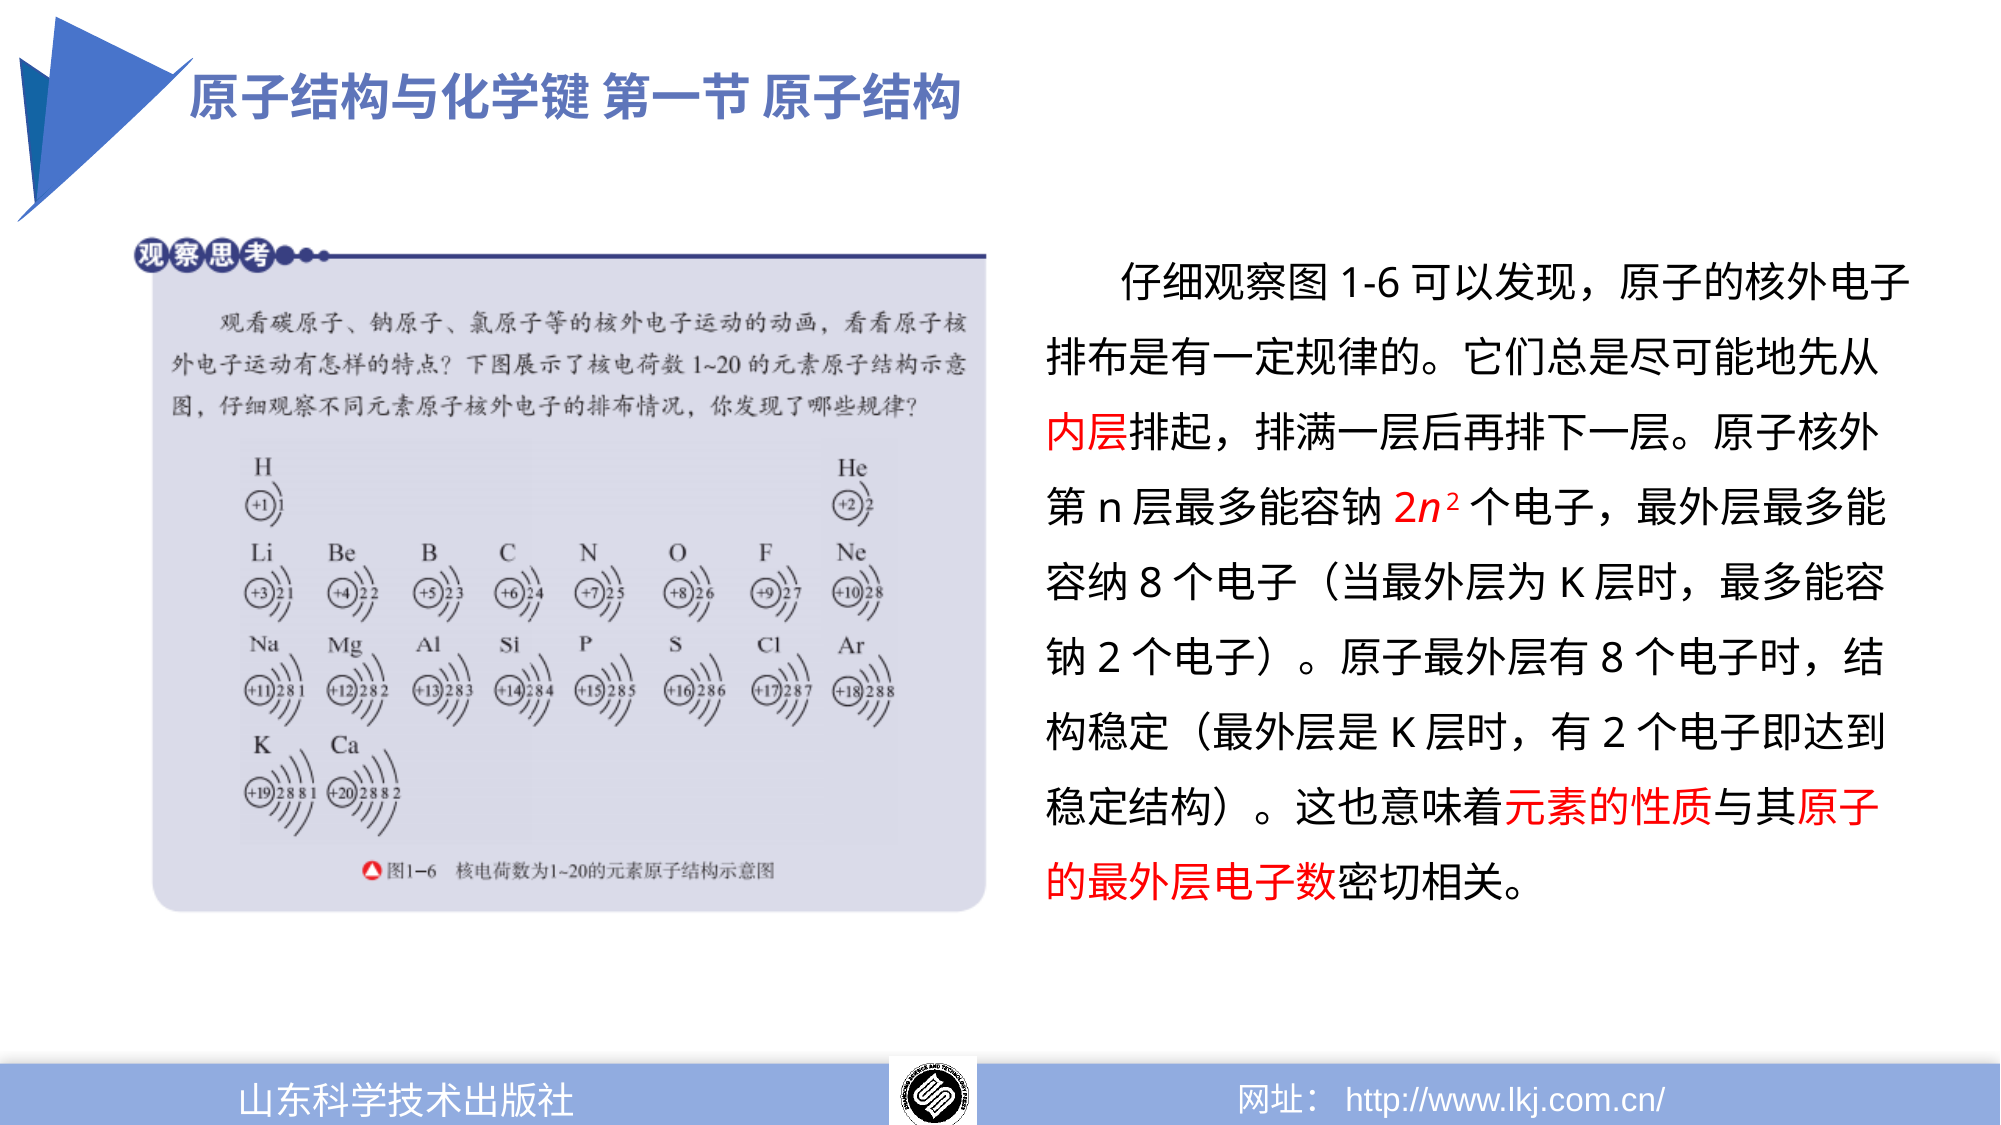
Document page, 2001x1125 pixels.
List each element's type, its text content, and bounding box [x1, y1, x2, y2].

text_box [978, 1062, 2000, 1125]
text_box 原子结构与化学键 第一节 原子结构 [175, 58, 1257, 194]
text_box 仔细观察图1-6可以发现，原子的核外电子排布是有一定规律的。它们总是尽可能地先从内层排起，排满一层后再排下一层。原子核外第n层最多能容钠2n 2个电子，最外层最多能容纳8个电子（当最外层为K层时，最多能容钠2个电子）。原子最外层有8个电子时，结构稳定（最外层是K层时，有2个电子即达到稳定结构）。这也意味着元素的性质与其原子的最外层电子数密切相关。 [1030, 223, 1936, 832]
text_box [0, 29, 226, 182]
picture [113, 223, 999, 922]
picture [889, 1055, 978, 1125]
text_box [0, 1062, 889, 1125]
text_box 山东科学技术出版社 [222, 1069, 889, 1125]
text_box 网址：http://www.lkj.com.cn/ [1222, 1070, 1890, 1125]
